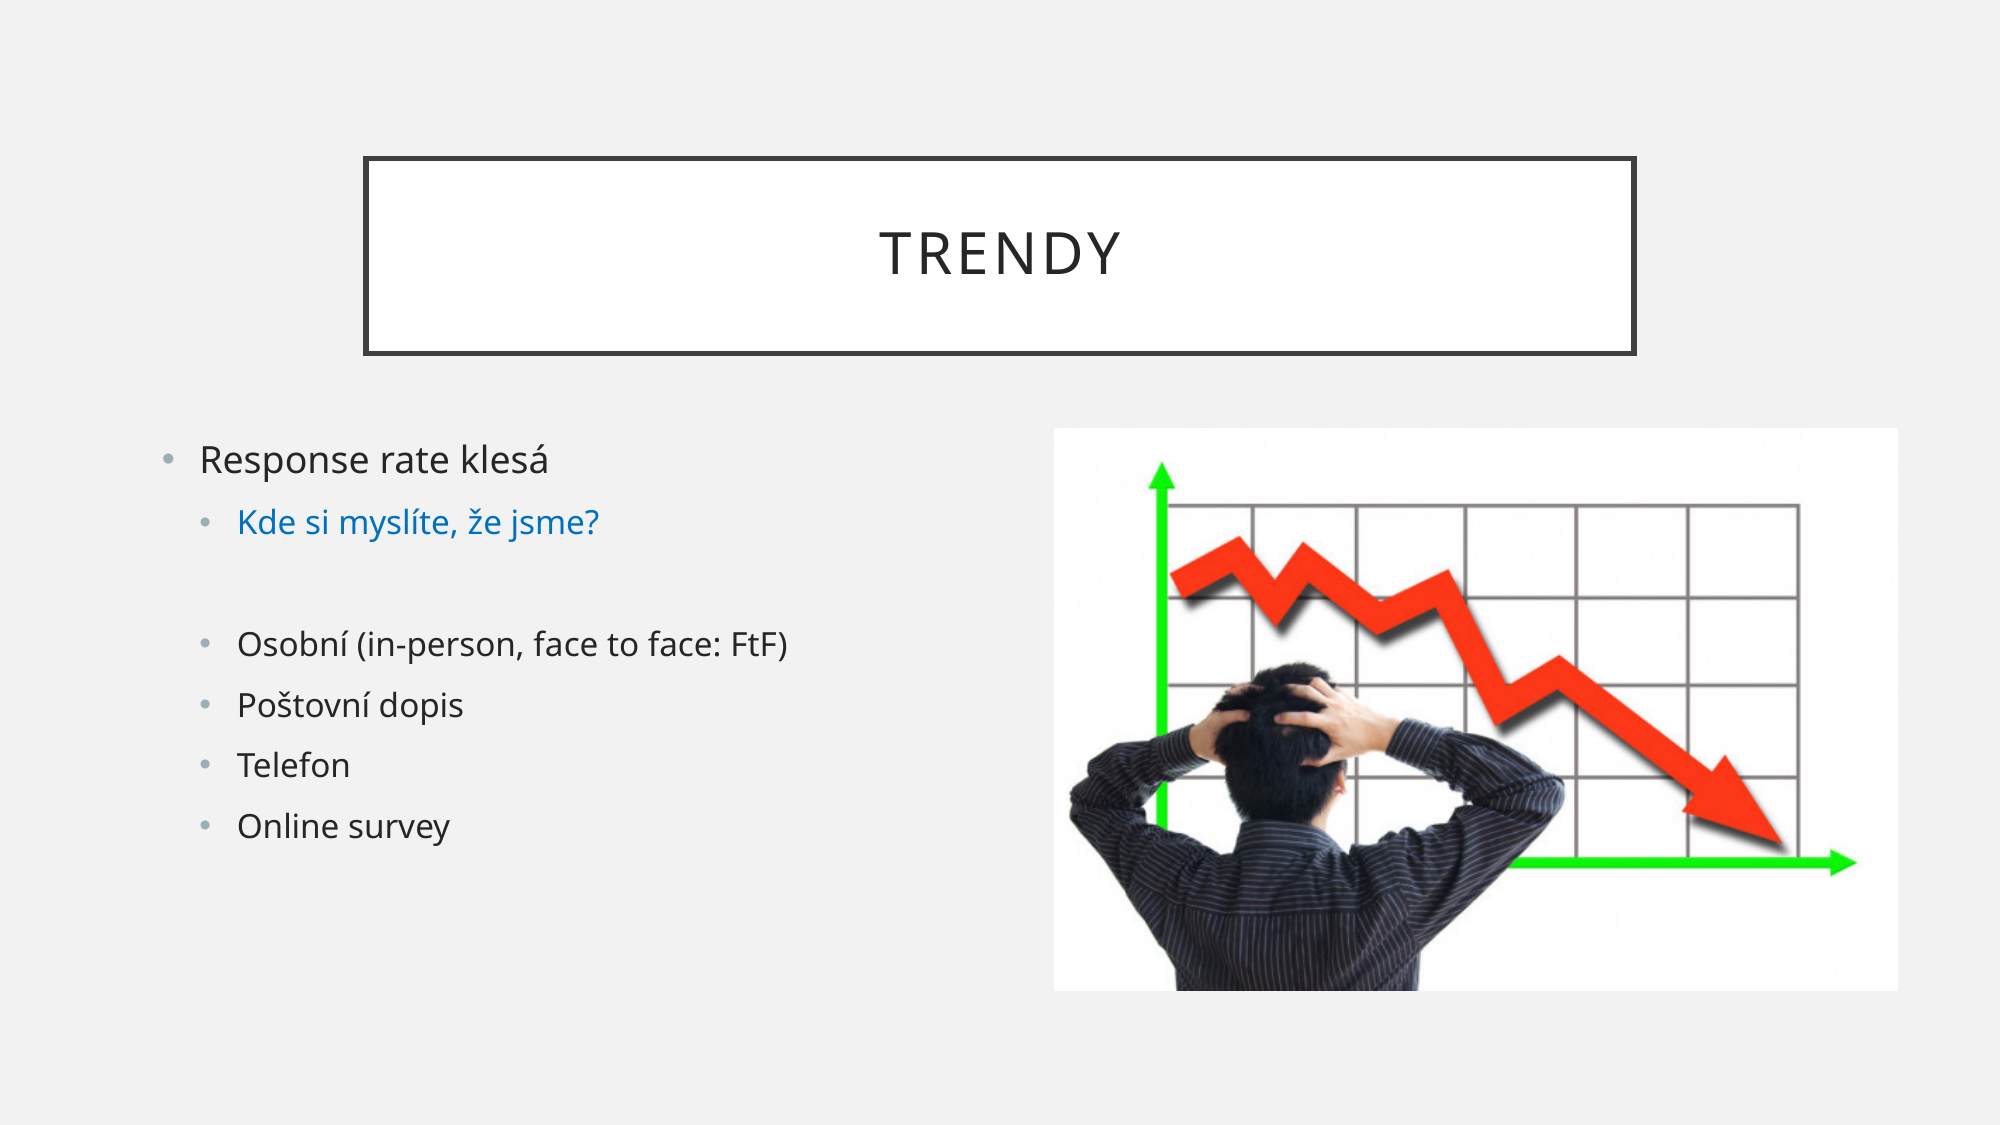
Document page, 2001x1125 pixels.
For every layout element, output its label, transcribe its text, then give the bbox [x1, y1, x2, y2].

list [1054, 428, 1898, 991]
title TRendy [363, 156, 1637, 356]
text_box Response rate klesá Kde si myslíte, že jsme? Osobní (in-person, face to face: FtF) Poštovní dopis Telefon Online survey [146, 428, 847, 991]
